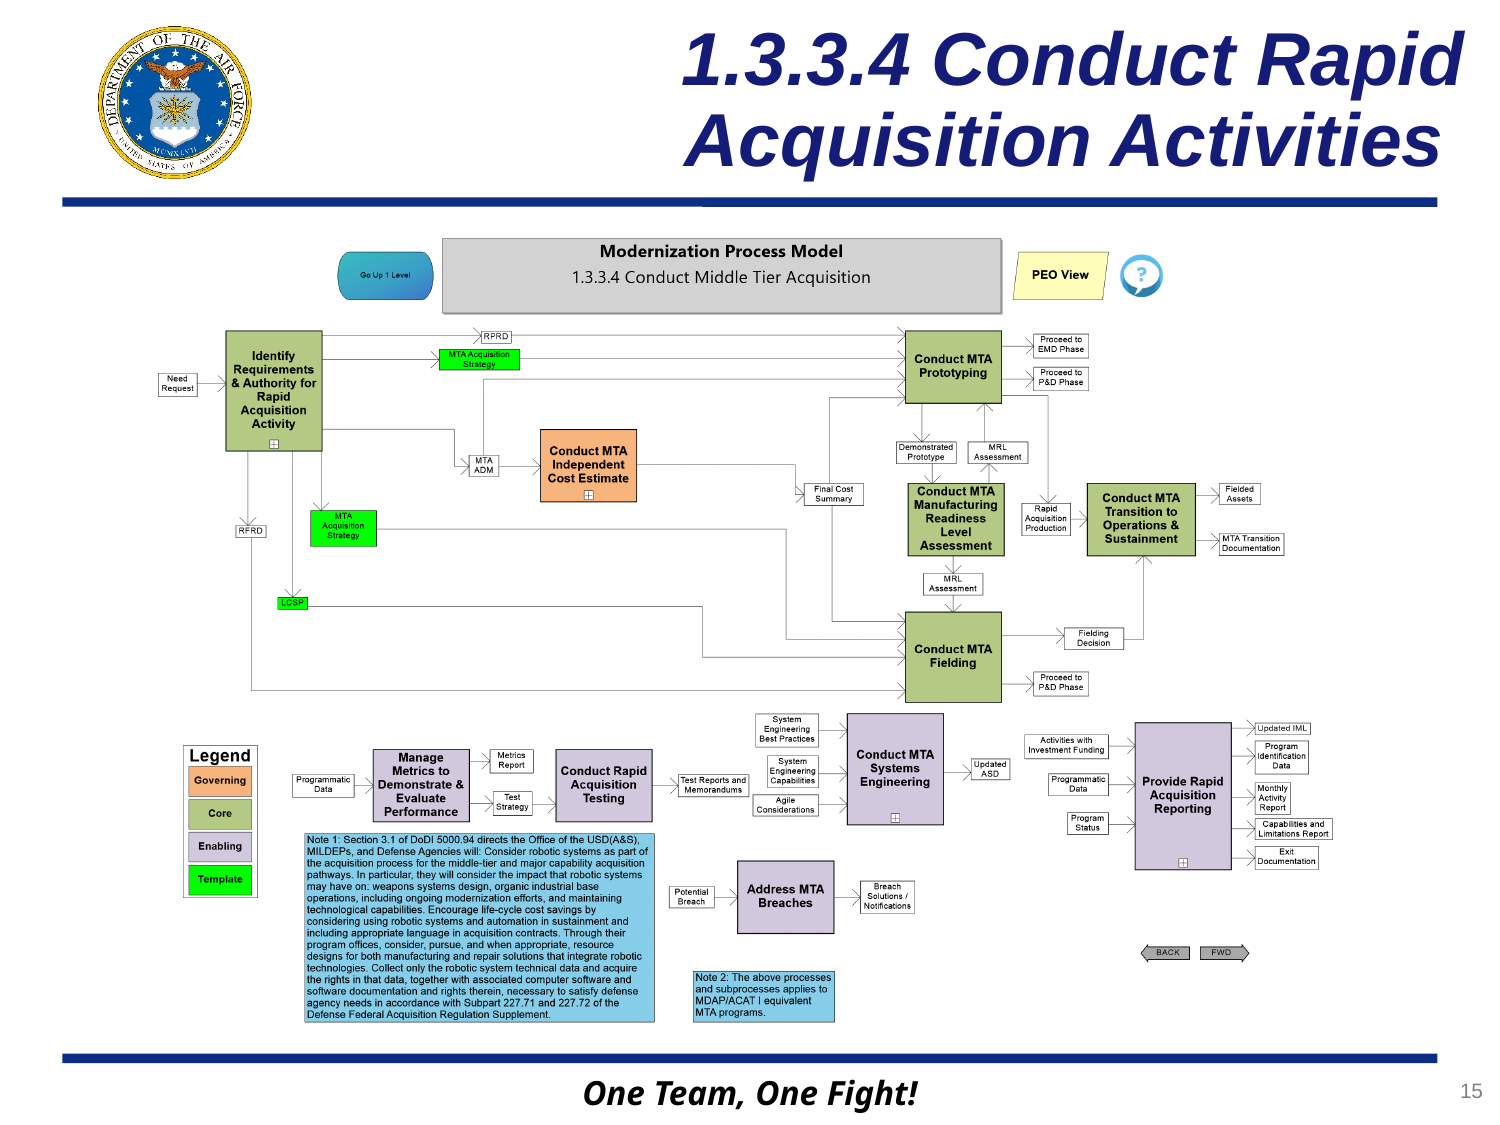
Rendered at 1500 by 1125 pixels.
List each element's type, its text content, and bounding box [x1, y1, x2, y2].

slide_number 15 [1310, 1070, 1499, 1121]
picture [132, 218, 1359, 1048]
text_box 1.3.3.4 Conduct Rapid Acquisition Activities [308, 8, 1480, 196]
picture [91, 14, 258, 189]
